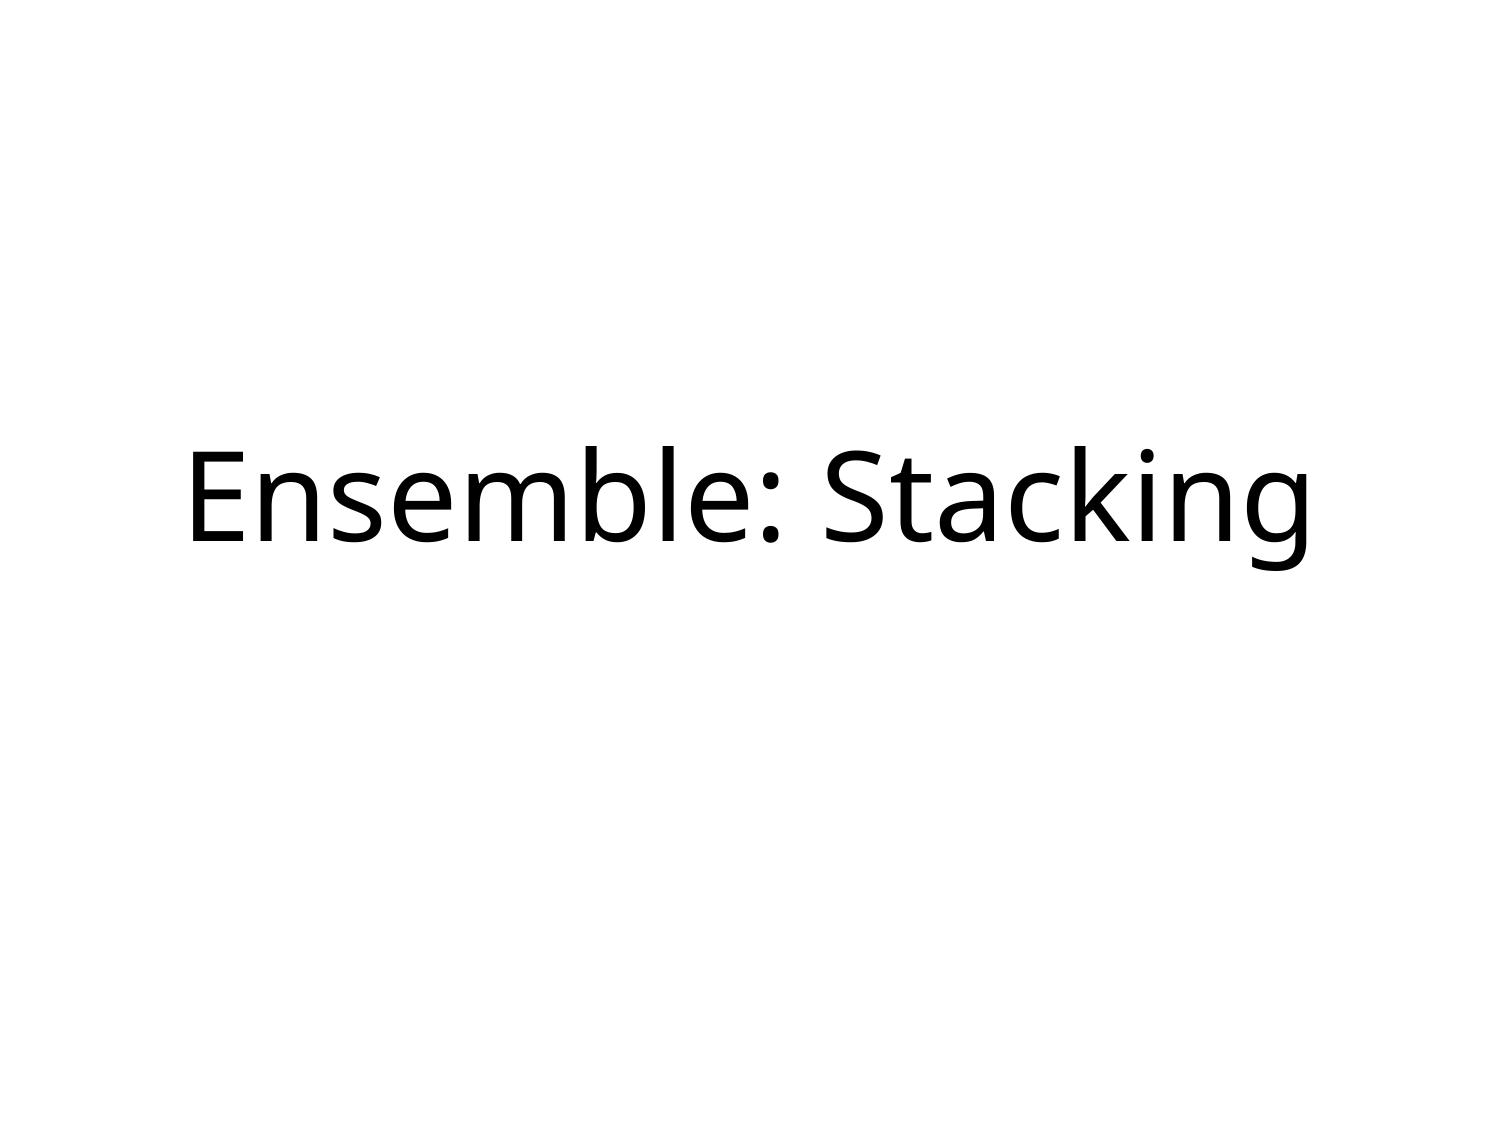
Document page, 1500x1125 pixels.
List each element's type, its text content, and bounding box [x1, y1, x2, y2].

title Ensemble: Stacking [112, 184, 1388, 576]
